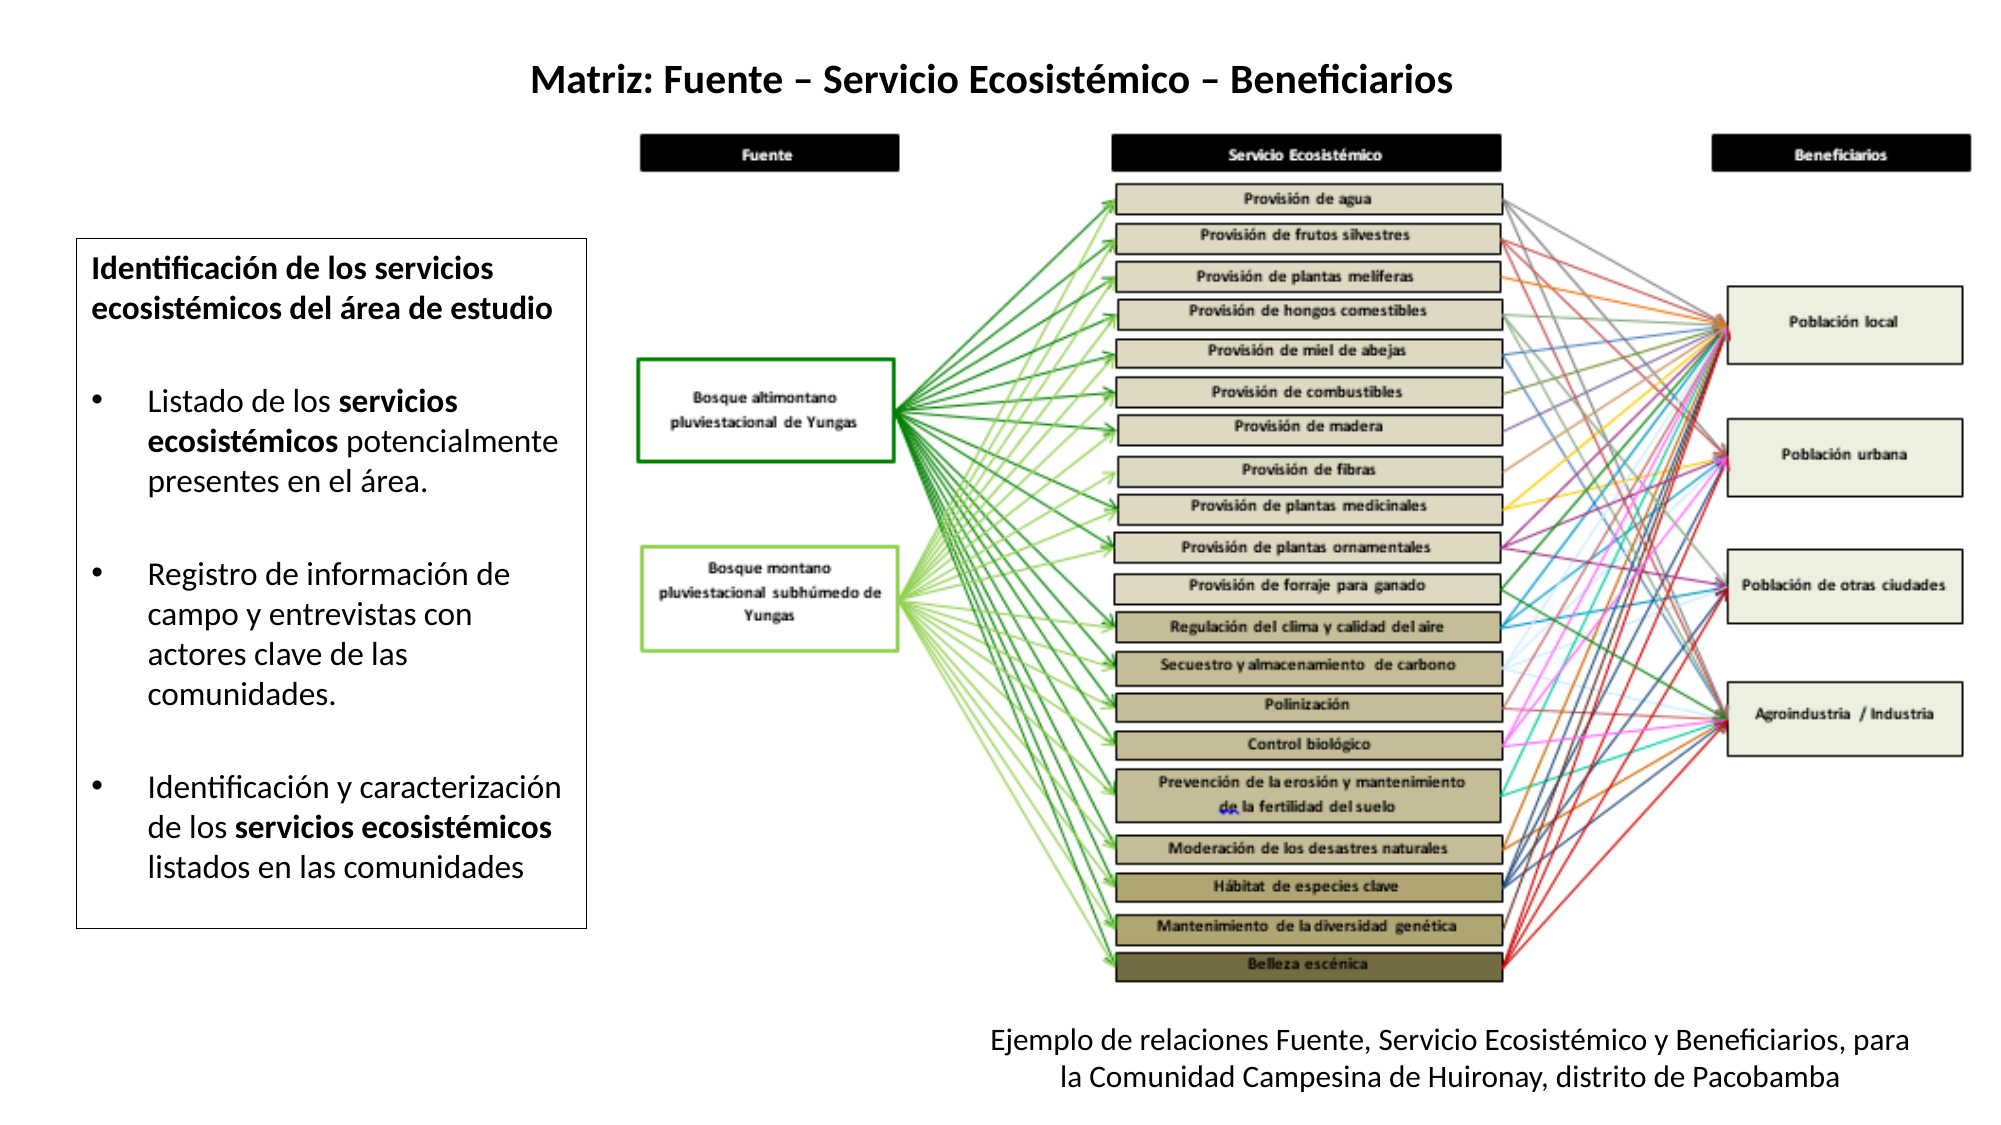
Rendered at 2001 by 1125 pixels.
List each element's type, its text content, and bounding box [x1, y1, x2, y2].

picture [633, 123, 1981, 996]
text_box Matriz: Fuente – Servicio Ecosistémico – Beneficiarios [409, 44, 1575, 110]
list Identificación de los servicios ecosistémicos del área de estudio Listado de los servicios ecosistémicos potencialmente presentes en el área. Registro de información de campo y entrevistas con actores clave de las comunidades. Identificación y caracterización de los servicios ecosistémicos listados en las comunidades [76, 238, 587, 929]
text_box Ejemplo de relaciones Fuente, Servicio Ecosistémico y Beneficiarios, para la Comunidad Campesina de Huironay, distrito de Pacobamba [964, 1011, 1938, 1101]
